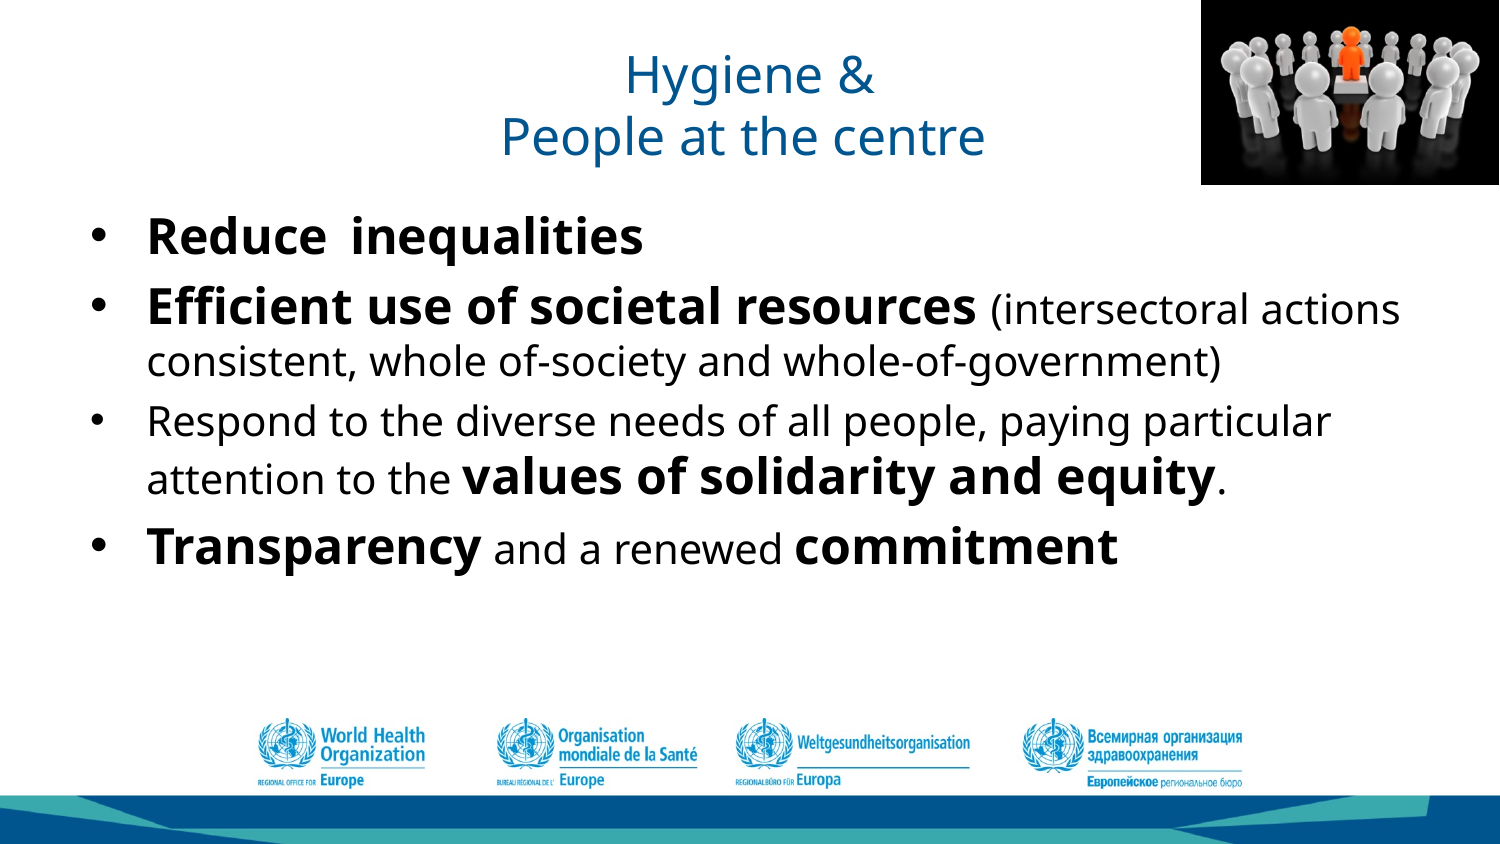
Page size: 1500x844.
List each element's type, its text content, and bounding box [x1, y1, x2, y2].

picture [1201, 0, 1499, 185]
list Reduce inequalities Efficient use of societal resources (intersectoral actions consistent, whole of-society and whole-of-government) Respond to the diverse needs of all people, paying particular attention to the values of solidarity and equity. Transparency and a renewed commitment [75, 196, 1425, 670]
title Hygiene & People at the centre [75, 33, 1196, 175]
picture [0, 718, 1500, 844]
